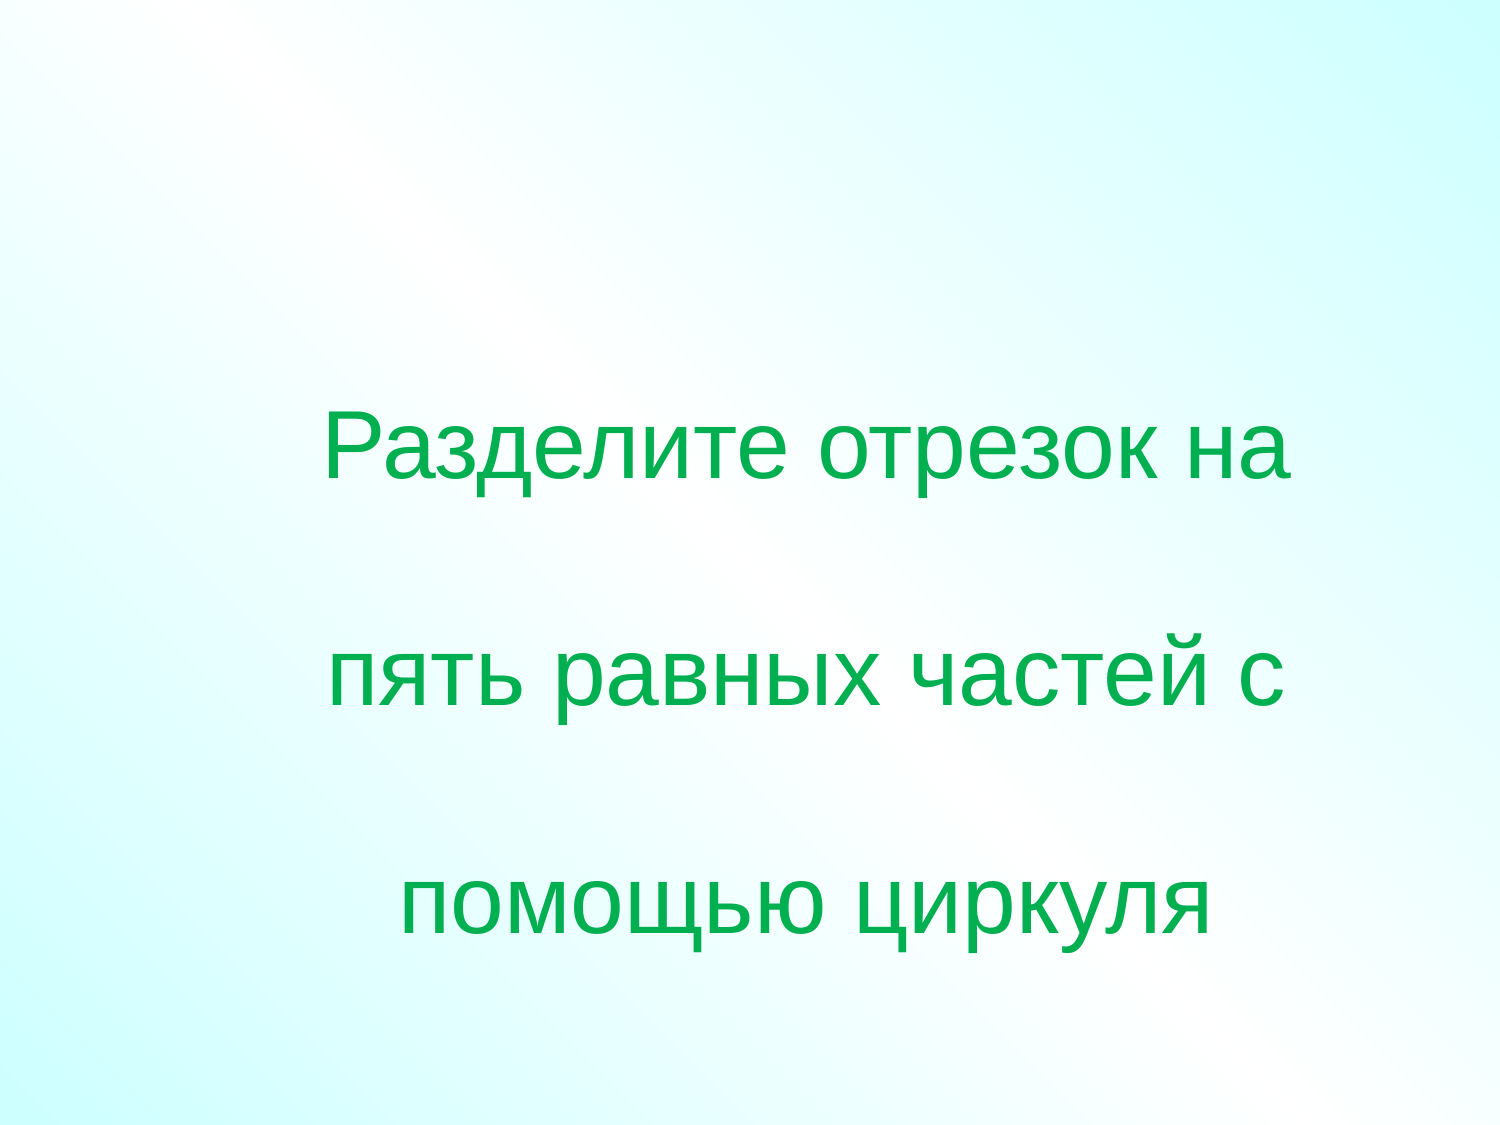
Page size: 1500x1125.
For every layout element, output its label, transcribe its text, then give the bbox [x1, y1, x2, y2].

text_box Разделите отрезок на пять равных частей с помощью циркуля [225, 262, 1388, 1063]
